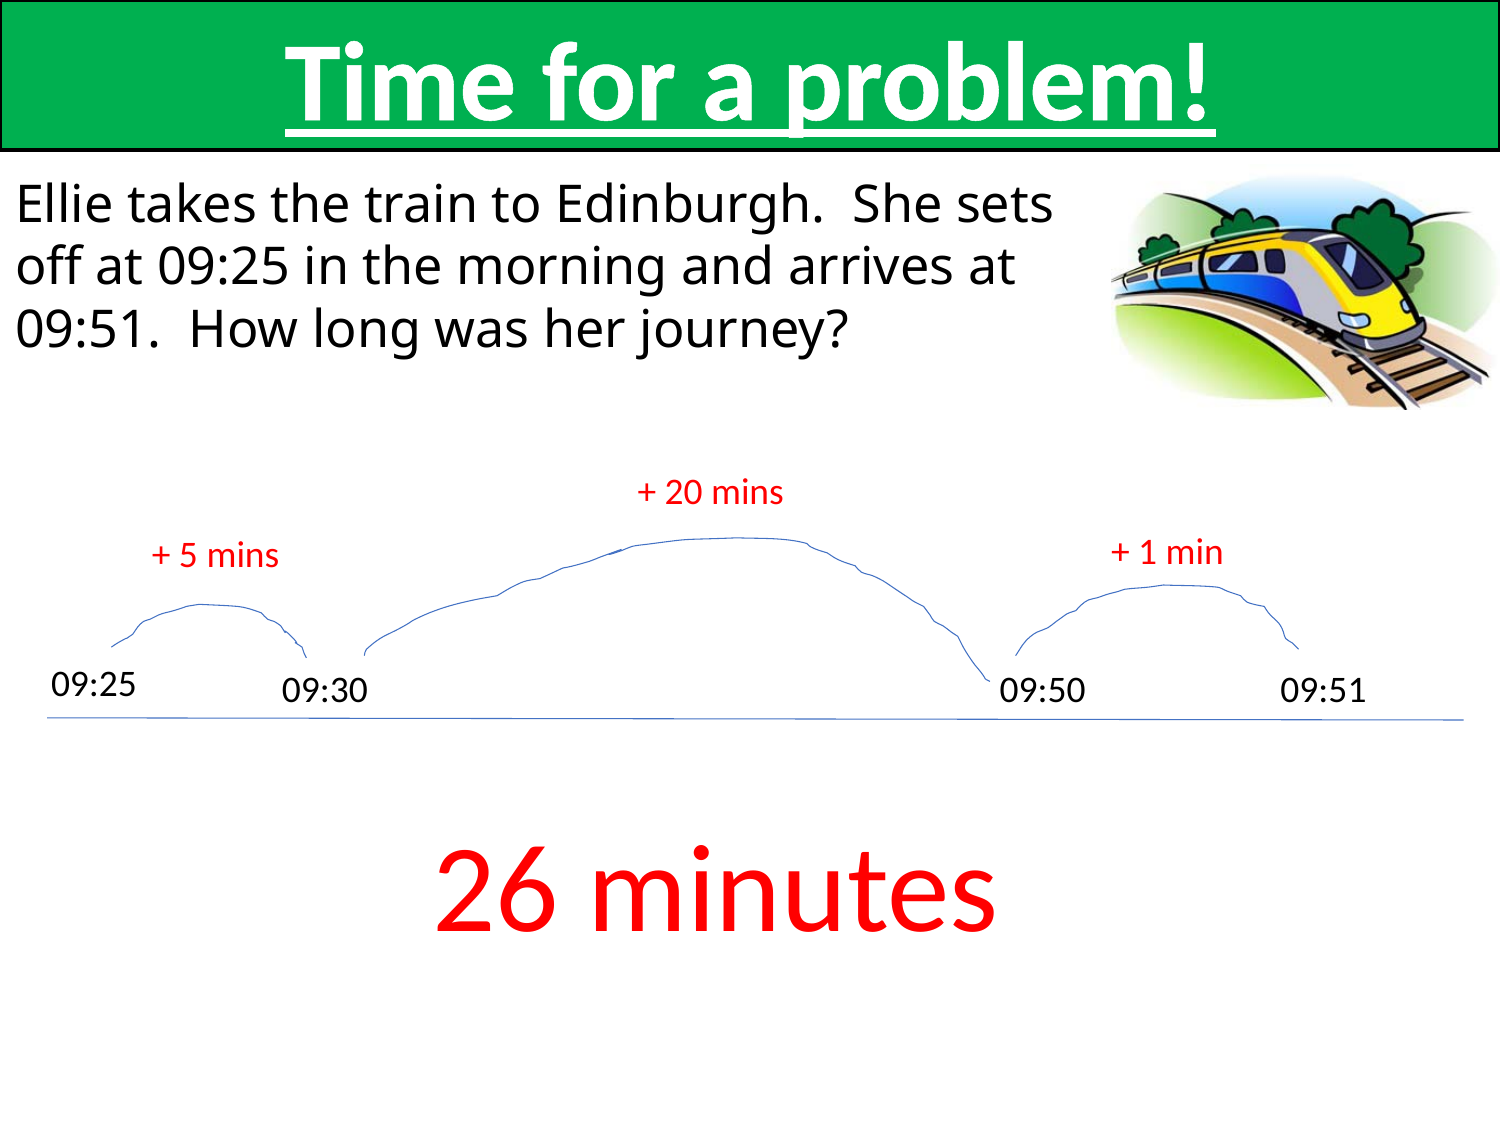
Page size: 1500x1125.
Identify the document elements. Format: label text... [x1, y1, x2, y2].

text_box Ellie takes the train to Edinburgh. She sets off at 09:25 in the morning and arrives at 09:51. How long was her journey? [0, 162, 1117, 365]
picture [1111, 164, 1500, 410]
text_box 09:50 [984, 657, 1180, 717]
text_box + 1 min [1096, 519, 1278, 580]
text_box + 5 mins [137, 522, 337, 583]
text_box [363, 537, 991, 682]
text_box 09:51 [1265, 657, 1461, 717]
text_box Time for a problem! [0, 0, 1500, 150]
text_box + 20 mins [622, 459, 896, 520]
text_box 09:25 [36, 651, 232, 712]
text_box 26 minutes [417, 799, 1203, 964]
text_box [1015, 584, 1299, 656]
text_box [111, 603, 307, 659]
text_box 09:30 [267, 657, 463, 717]
